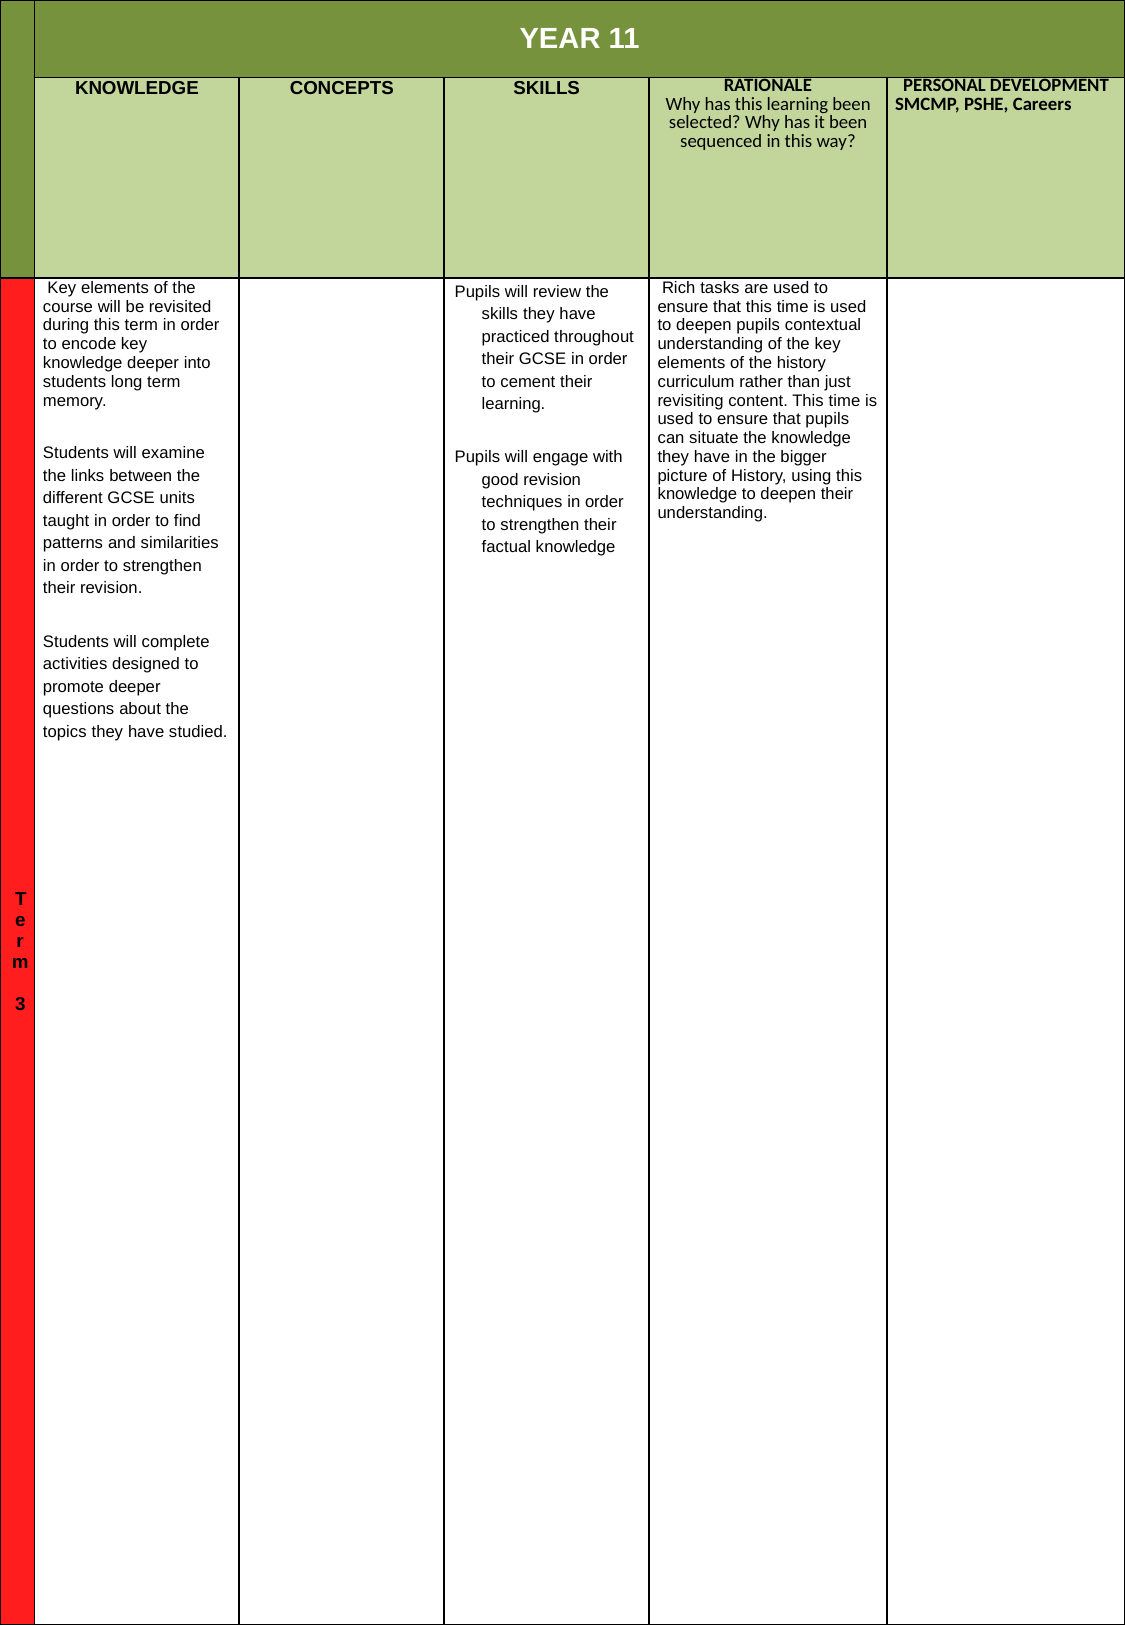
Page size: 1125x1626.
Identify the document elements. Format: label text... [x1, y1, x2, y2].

table_cell KNOWLEDGE [35, 78, 238, 277]
table_cell Term 3 [1, 279, 34, 1624]
table_cell Pupils will review the skills they have practiced throughout their GCSE in order to cement their learning. Pupils will engage with good revision techniques in order to strengthen their factual knowledge [445, 279, 648, 1624]
table_cell [888, 279, 1124, 1624]
table_cell CONCEPTS [240, 78, 443, 277]
table_cell Rich tasks are used to ensure that this time is used to deepen pupils contextual understanding of the key elements of the history curriculum rather than just revisiting content. This time is used to ensure that pupils can situate the knowledge they have in the bigger picture of History, using this knowledge to deepen their understanding. [650, 279, 886, 1624]
table_cell [240, 279, 443, 1624]
table_header YEAR 11 [35, 1, 1124, 77]
table_cell SKILLS [445, 78, 648, 277]
table_cell Key elements of the course will be revisited during this term in order to encode key knowledge deeper into students long term memory. Students will examine the links between the different GCSE units taught in order to find patterns and similarities in order to strengthen their revision. Students will complete activities designed to promote deeper questions about the topics they have studied. [35, 279, 238, 1624]
table_cell PERSONAL DEVELOPMENT SMCMP, PSHE, Careers [888, 78, 1124, 277]
table_cell RATIONALE Why has this learning been selected? Why has it been sequenced in this way? [650, 78, 886, 277]
table_header [1, 1, 34, 277]
